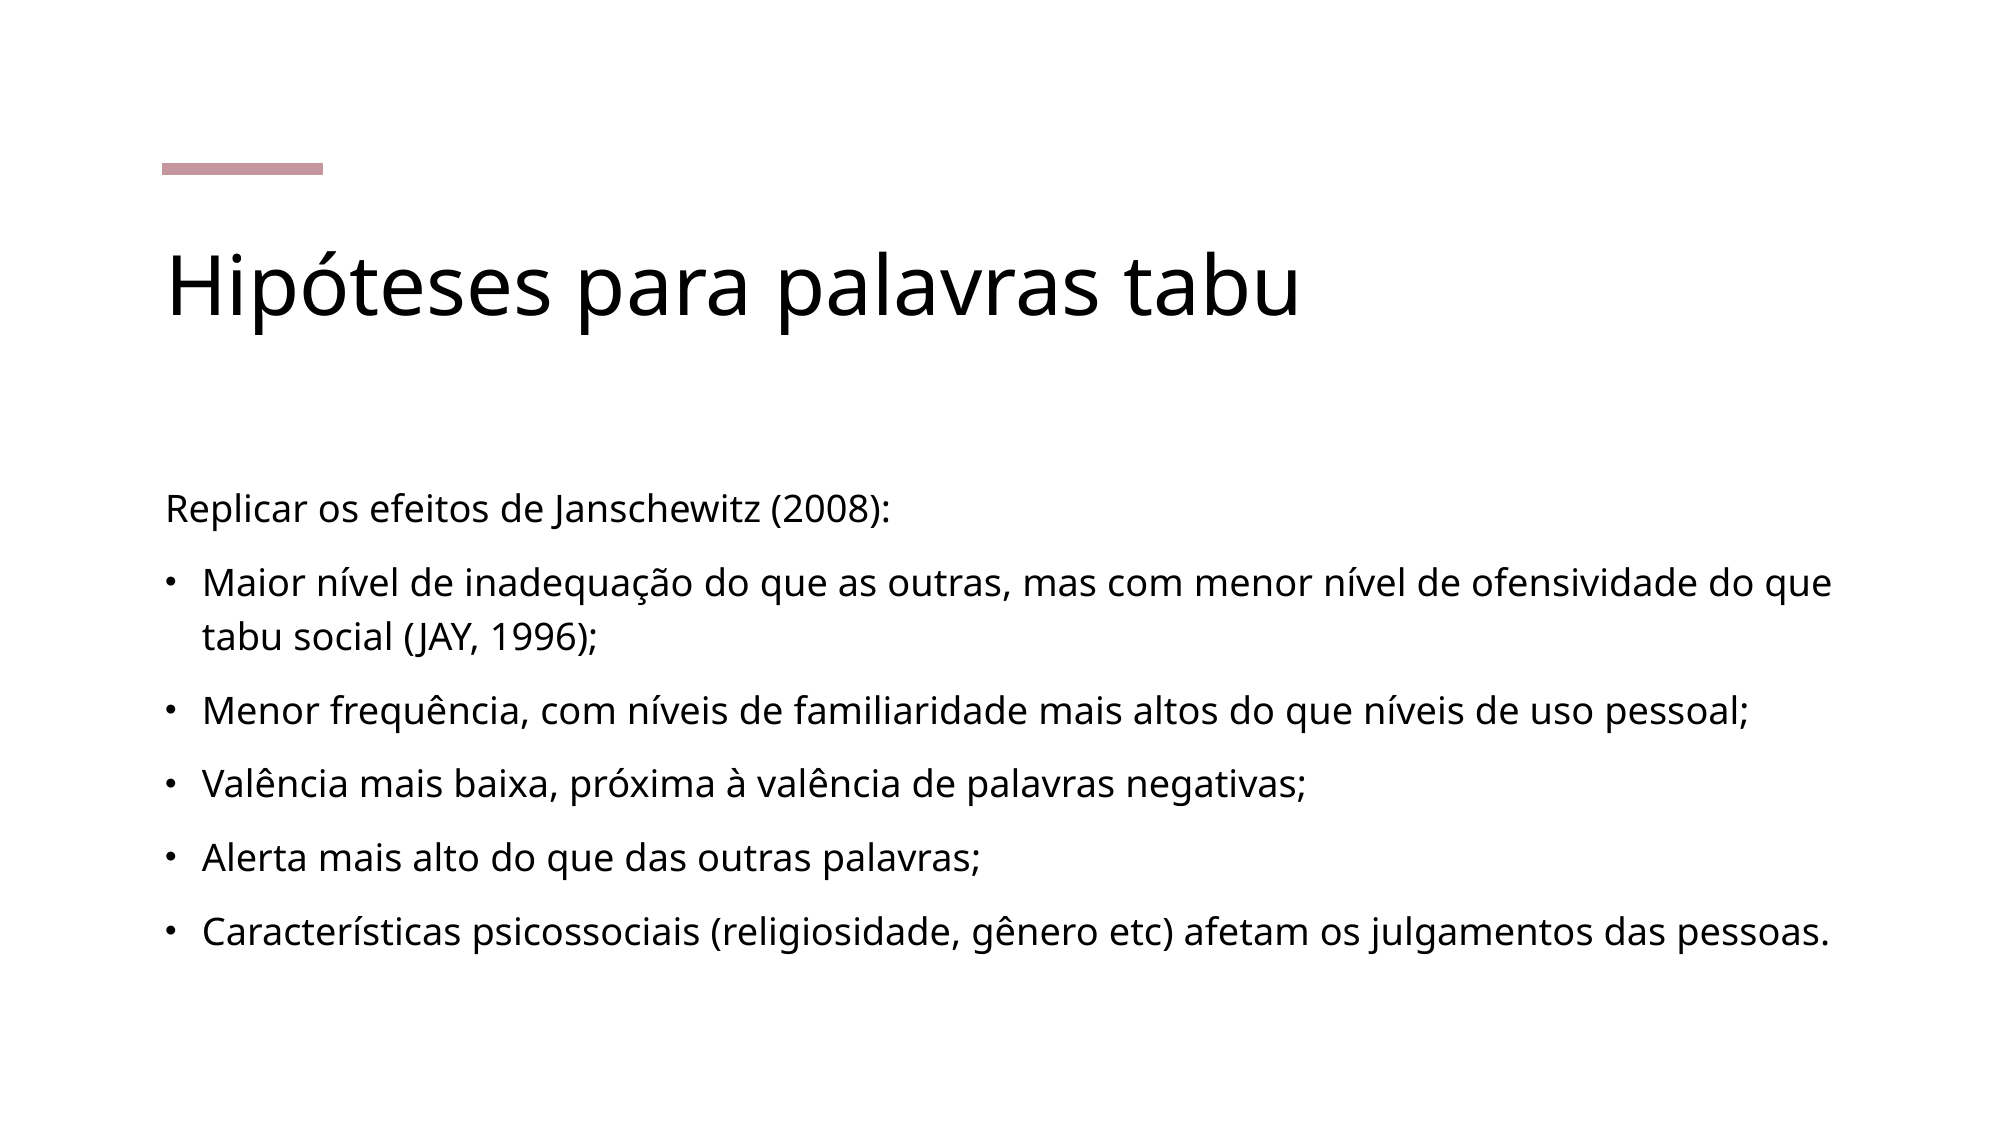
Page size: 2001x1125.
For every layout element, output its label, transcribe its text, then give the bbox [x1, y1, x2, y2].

list Replicar os efeitos de Janschewitz (2008): Maior nível de inadequação do que as outras, mas com menor nível de ofensividade do que tabu social (JAY, 1996); Menor frequência, com níveis de familiaridade mais altos do que níveis de uso pessoal; Valência mais baixa, próxima à valência de palavras negativas; Alerta mais alto do que das outras palavras; Características psicossociais (religiosidade, gênero etc) afetam os julgamentos das pessoas. [150, 468, 1850, 975]
title Hipóteses para palavras tabu [150, 224, 1850, 441]
